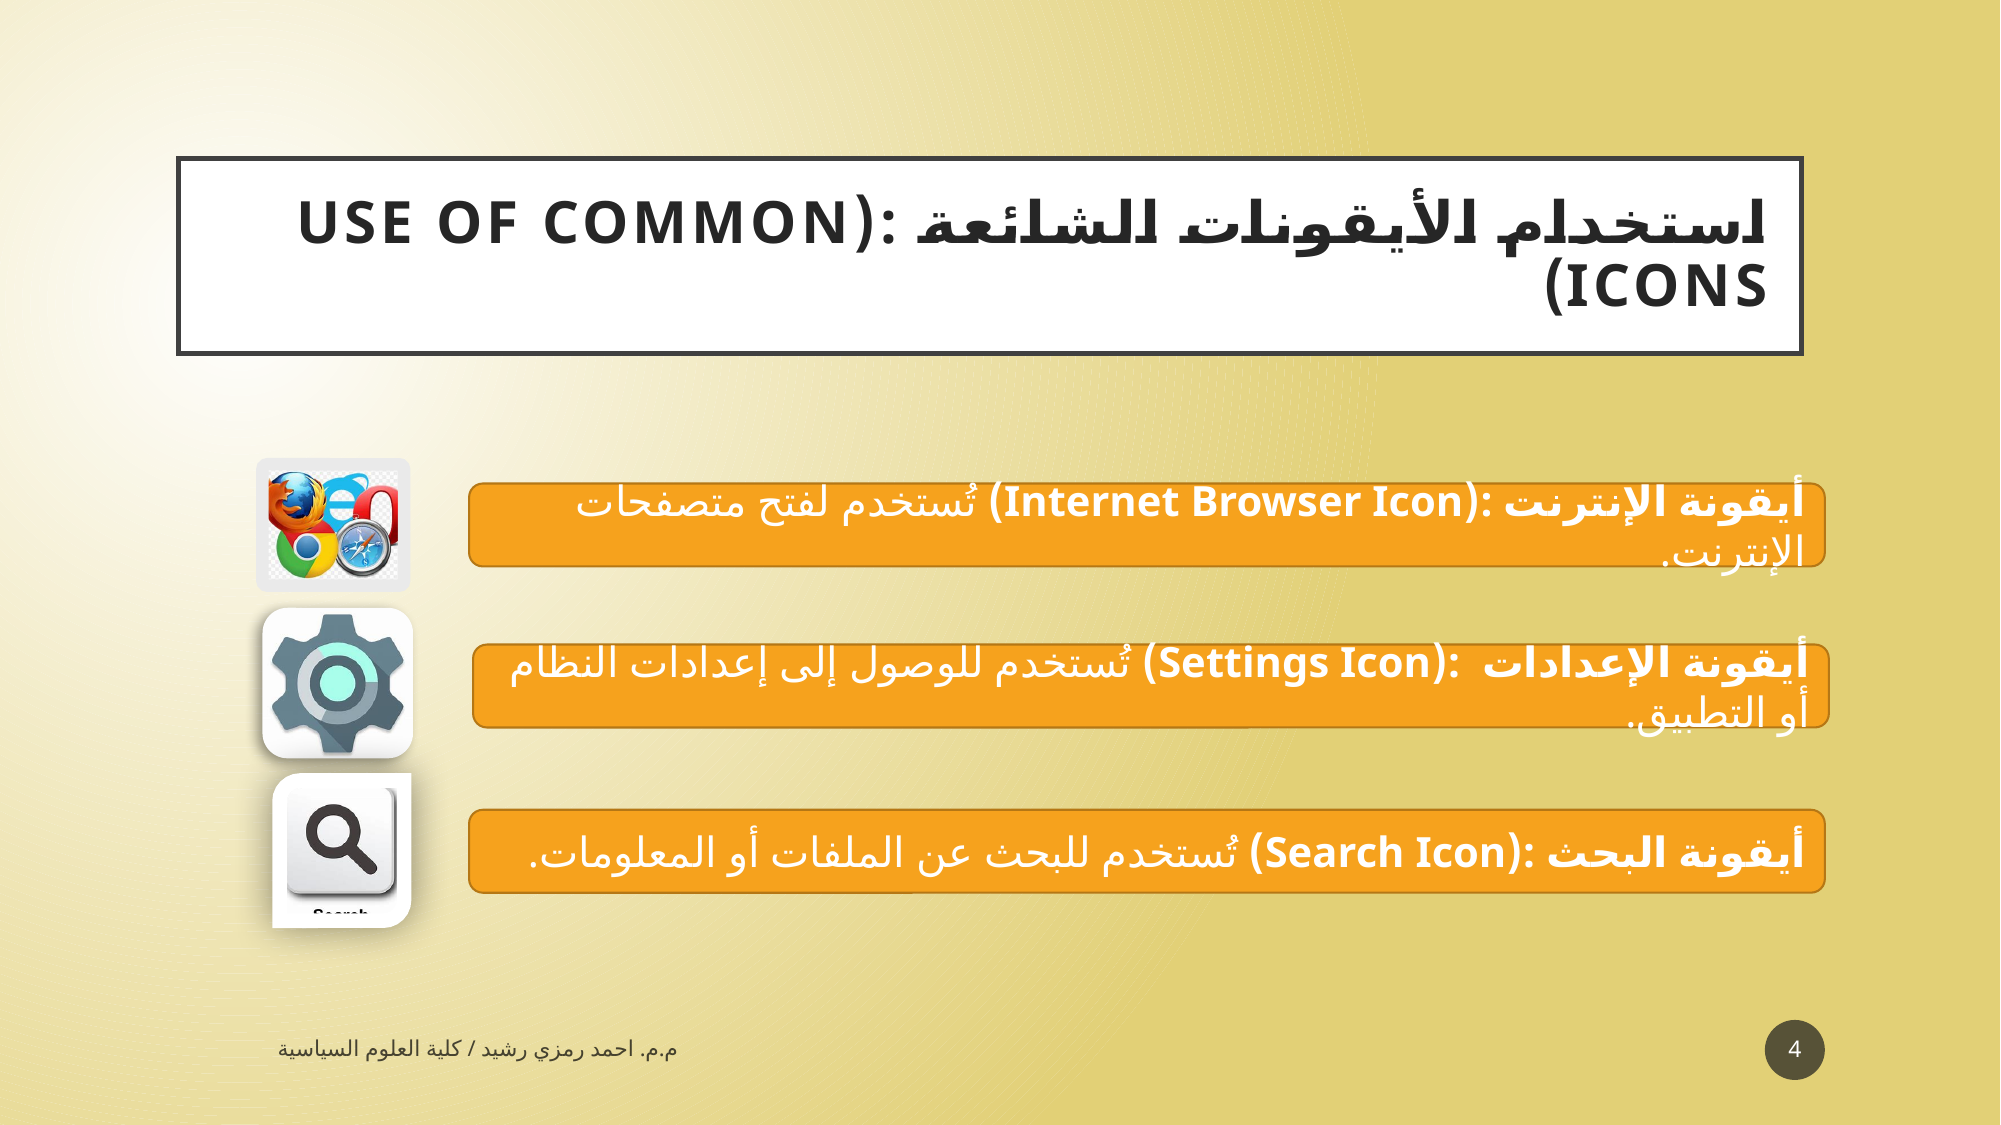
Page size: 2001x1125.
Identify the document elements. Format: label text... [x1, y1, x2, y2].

text_box أيقونة الإعدادات :(Settings Icon) تُستخدم للوصول إلى إعدادات النظام أو التطبيق. [472, 643, 1830, 729]
picture [262, 607, 414, 759]
text_box أيقونة البحث :(Search Icon) تُستخدم للبحث عن الملفات أو المعلومات. [468, 808, 1826, 894]
picture [279, 780, 405, 921]
footer م.م. احمد رمزي رشيد / كلية العلوم السياسية [262, 1023, 1231, 1076]
picture [262, 464, 405, 586]
slide_number 4 [1764, 1019, 1825, 1080]
title استخدام الأيقونات الشائعة :(Use of Common Icons) [176, 156, 1804, 356]
text_box أيقونة الإنترنت :(Internet Browser Icon) تُستخدم لفتح متصفحات الإنترنت. [468, 482, 1826, 568]
